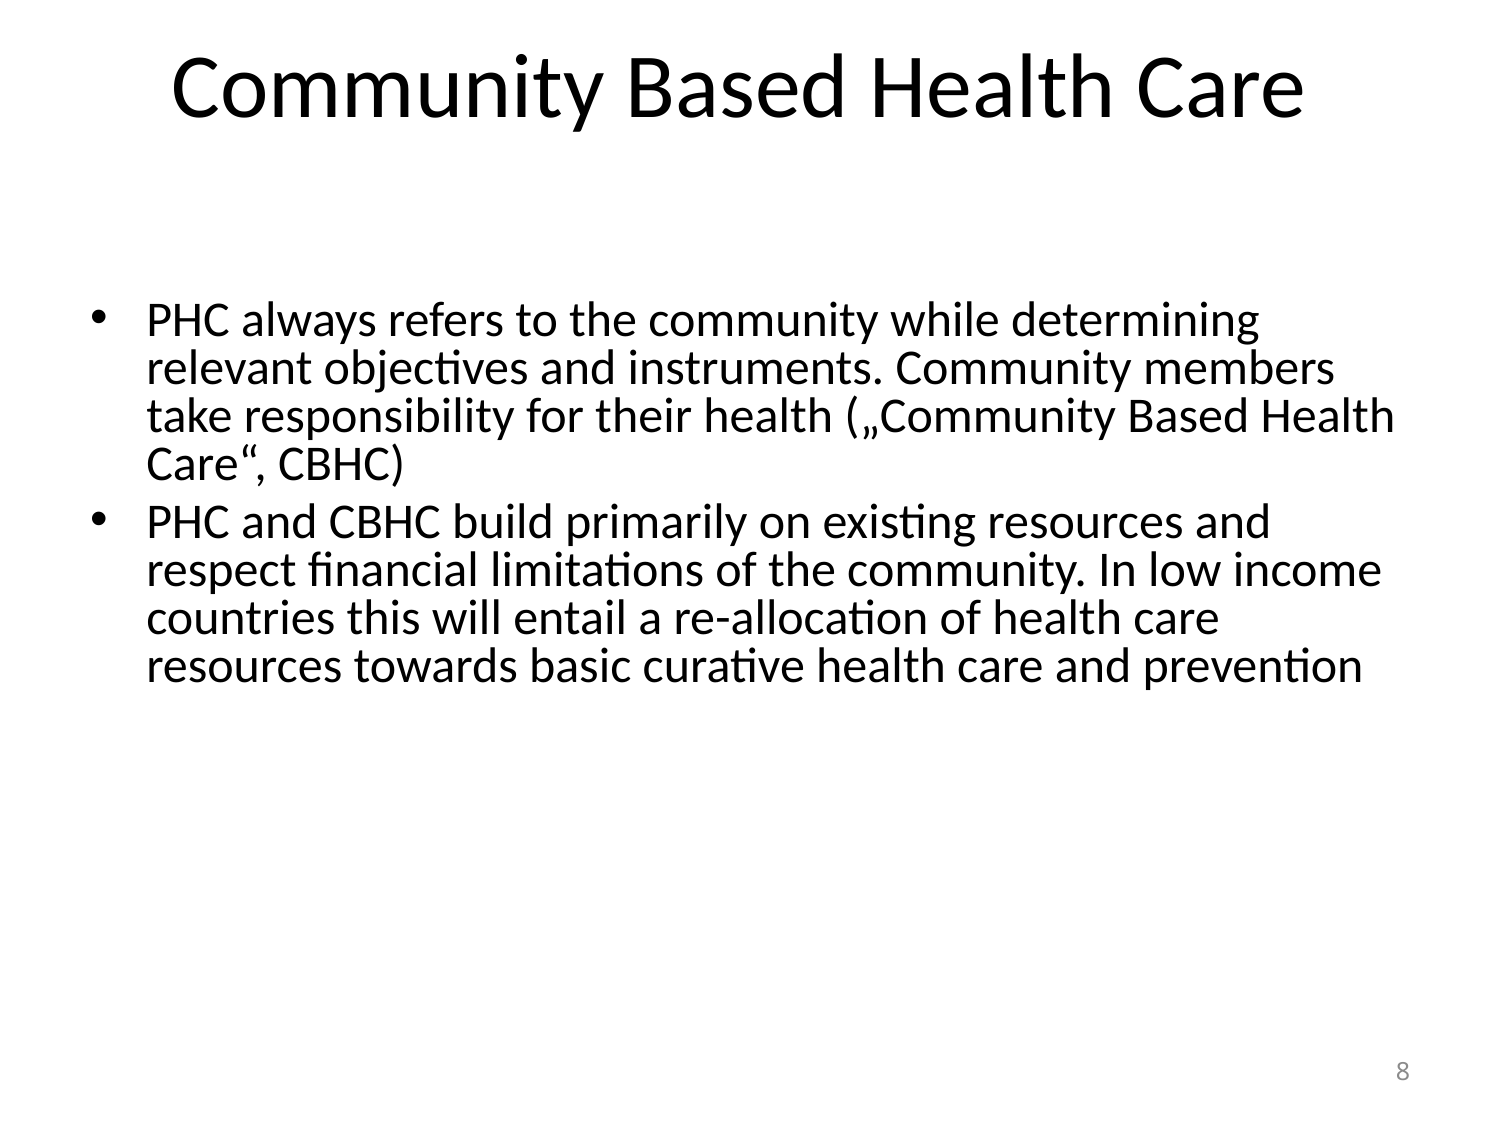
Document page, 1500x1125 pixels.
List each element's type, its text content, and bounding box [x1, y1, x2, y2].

list PHC always refers to the community while determining relevant objectives and instruments. Community members take responsibility for their health („Community Based Health Care“, CBHC) PHC and CBHC build primarily on existing resources and respect financial limitations of the community. In low income countries this will entail a re-allocation of health care resources towards basic curative health care and prevention [75, 290, 1425, 1100]
slide_number 8 [1074, 1042, 1425, 1103]
title Community Based Health Care [64, 0, 1415, 161]
